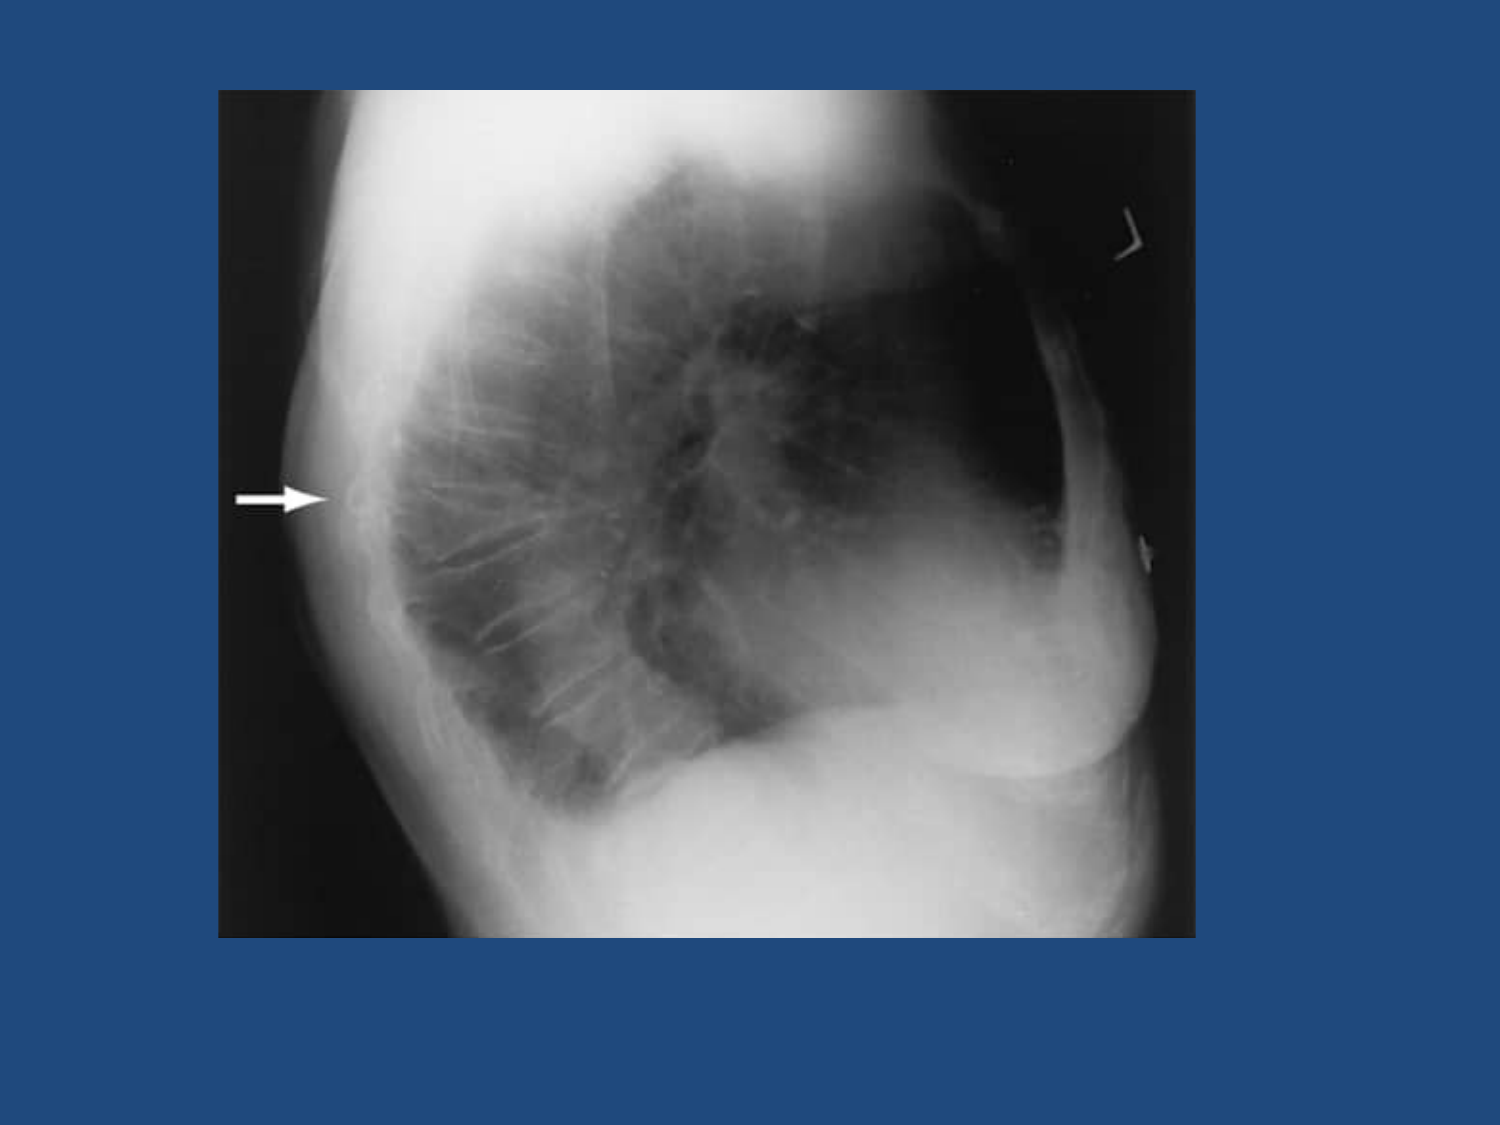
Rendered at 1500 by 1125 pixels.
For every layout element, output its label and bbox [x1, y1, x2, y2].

picture [218, 89, 1196, 938]
